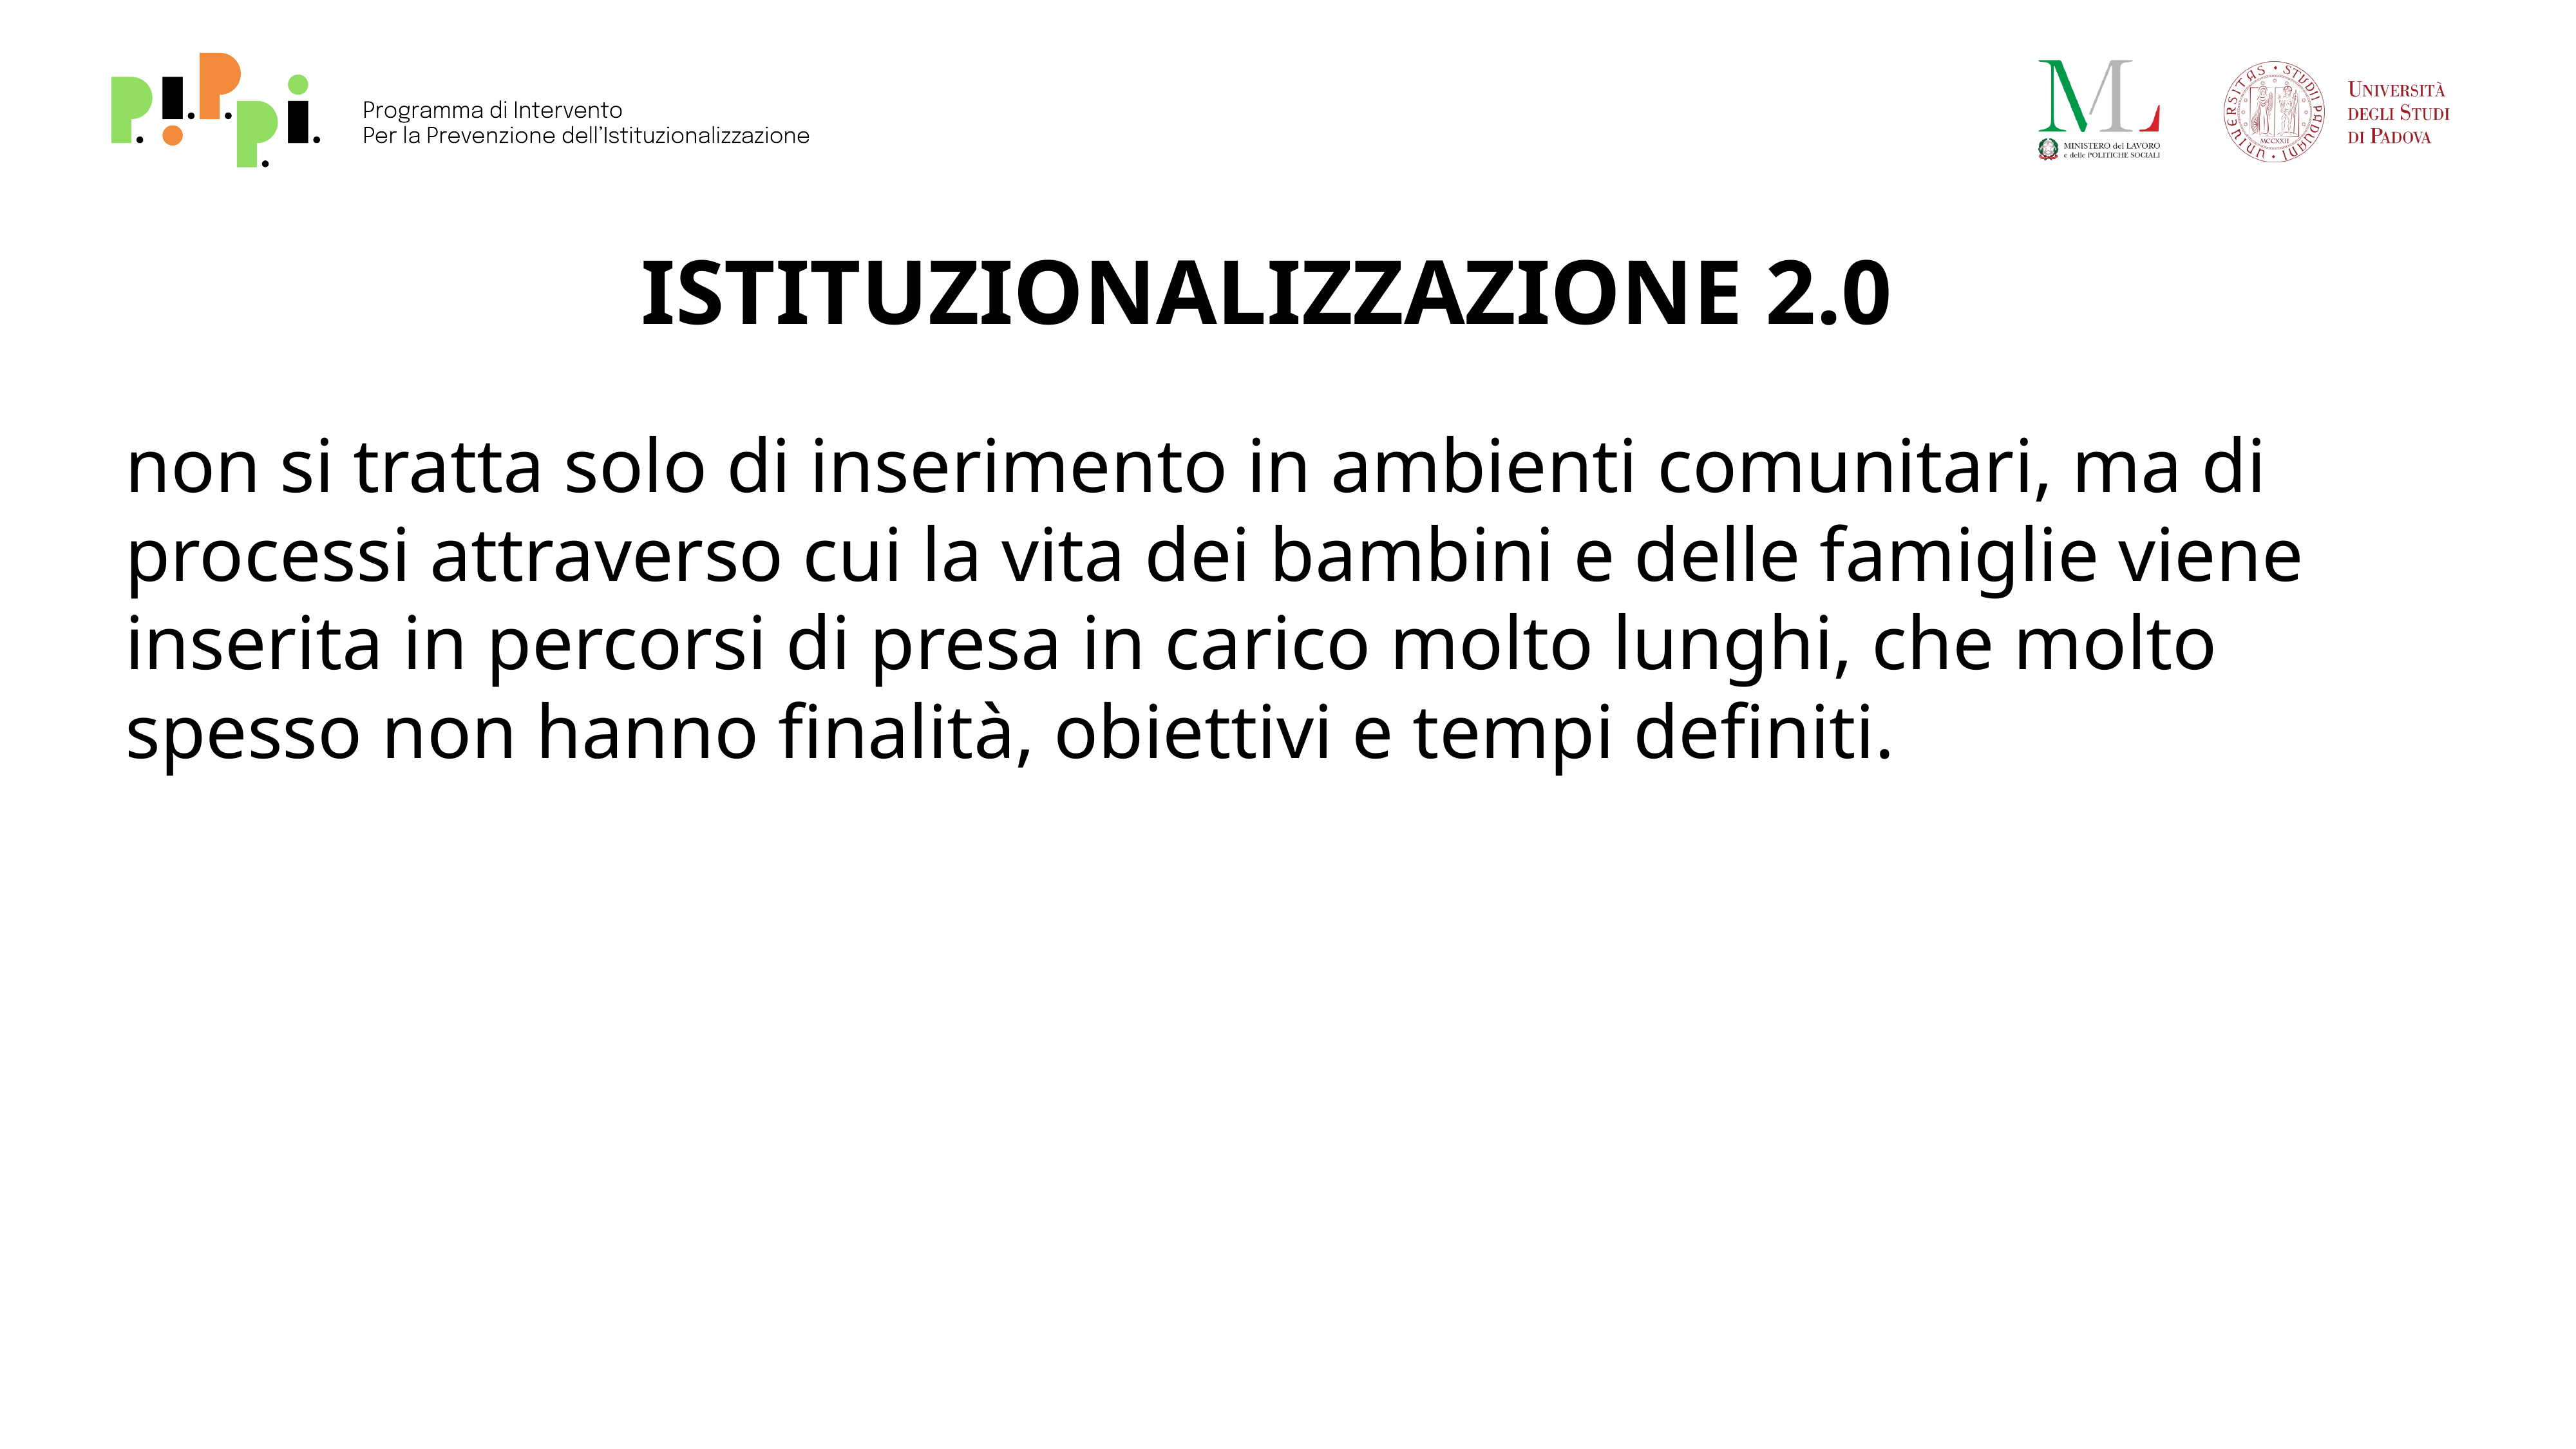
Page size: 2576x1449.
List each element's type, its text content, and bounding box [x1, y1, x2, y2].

picture [2224, 61, 2450, 162]
picture [78, 18, 842, 202]
picture [2038, 59, 2160, 160]
list ISTITUZIONALIZZAZIONE 2.0 [115, 231, 2419, 319]
list non si tratta solo di inserimento in ambienti comunitari, ma di processi attraverso cui la vita dei bambini e delle famiglie viene inserita in percorsi di presa in carico molto lunghi, che molto spesso non hanno finalità, obiettivi e tempi definiti. [115, 413, 2383, 848]
